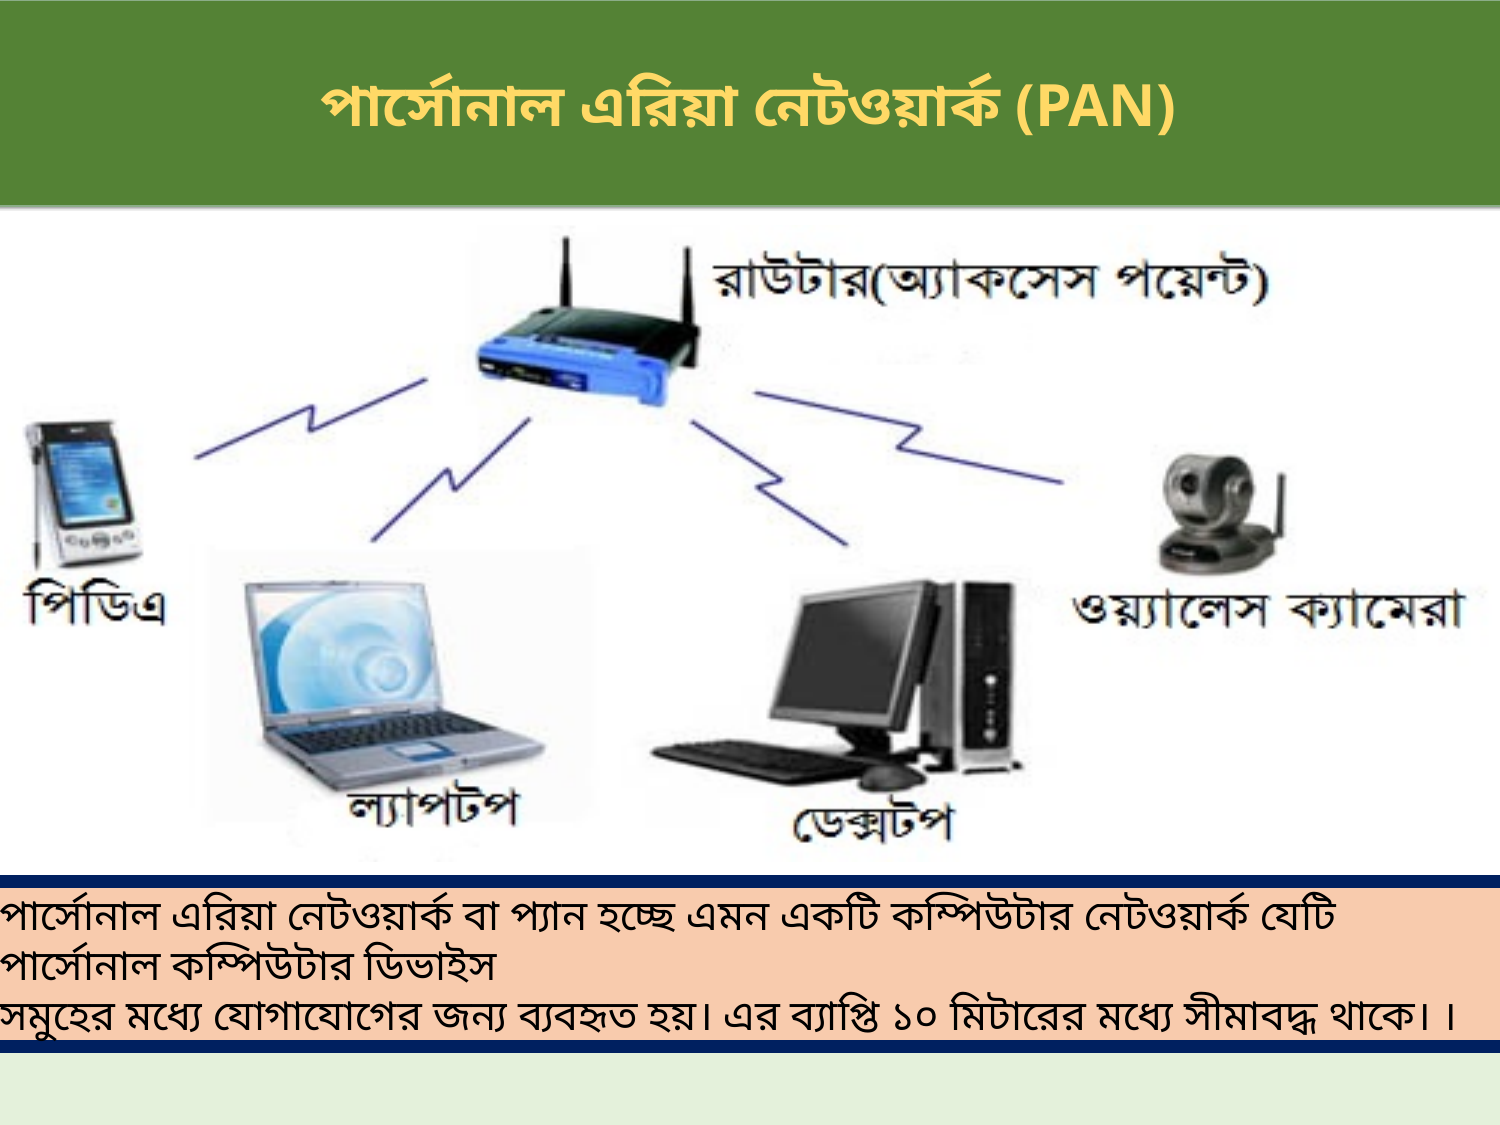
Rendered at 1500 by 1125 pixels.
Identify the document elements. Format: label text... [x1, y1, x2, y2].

text_box পার্সোনাল এরিয়া নেটওয়ার্ক (PAN) [0, 0, 1500, 207]
picture [0, 224, 1500, 863]
text_box পার্সোনাল এরিয়া নেটওয়ার্ক বা প্যান হচ্ছে এমন একটি কম্পিউটার নেটওয়ার্ক যেটি পার্সোনাল কম্পিউটার ডিভাইস সমুহের মধ্যে যোগাযোগের জন্য ব্যবহৃত হয়। এর ব্যাপ্তি ১০ মিটারের মধ্যে সীমাবদ্ধ থাকে। । [0, 881, 1500, 1047]
